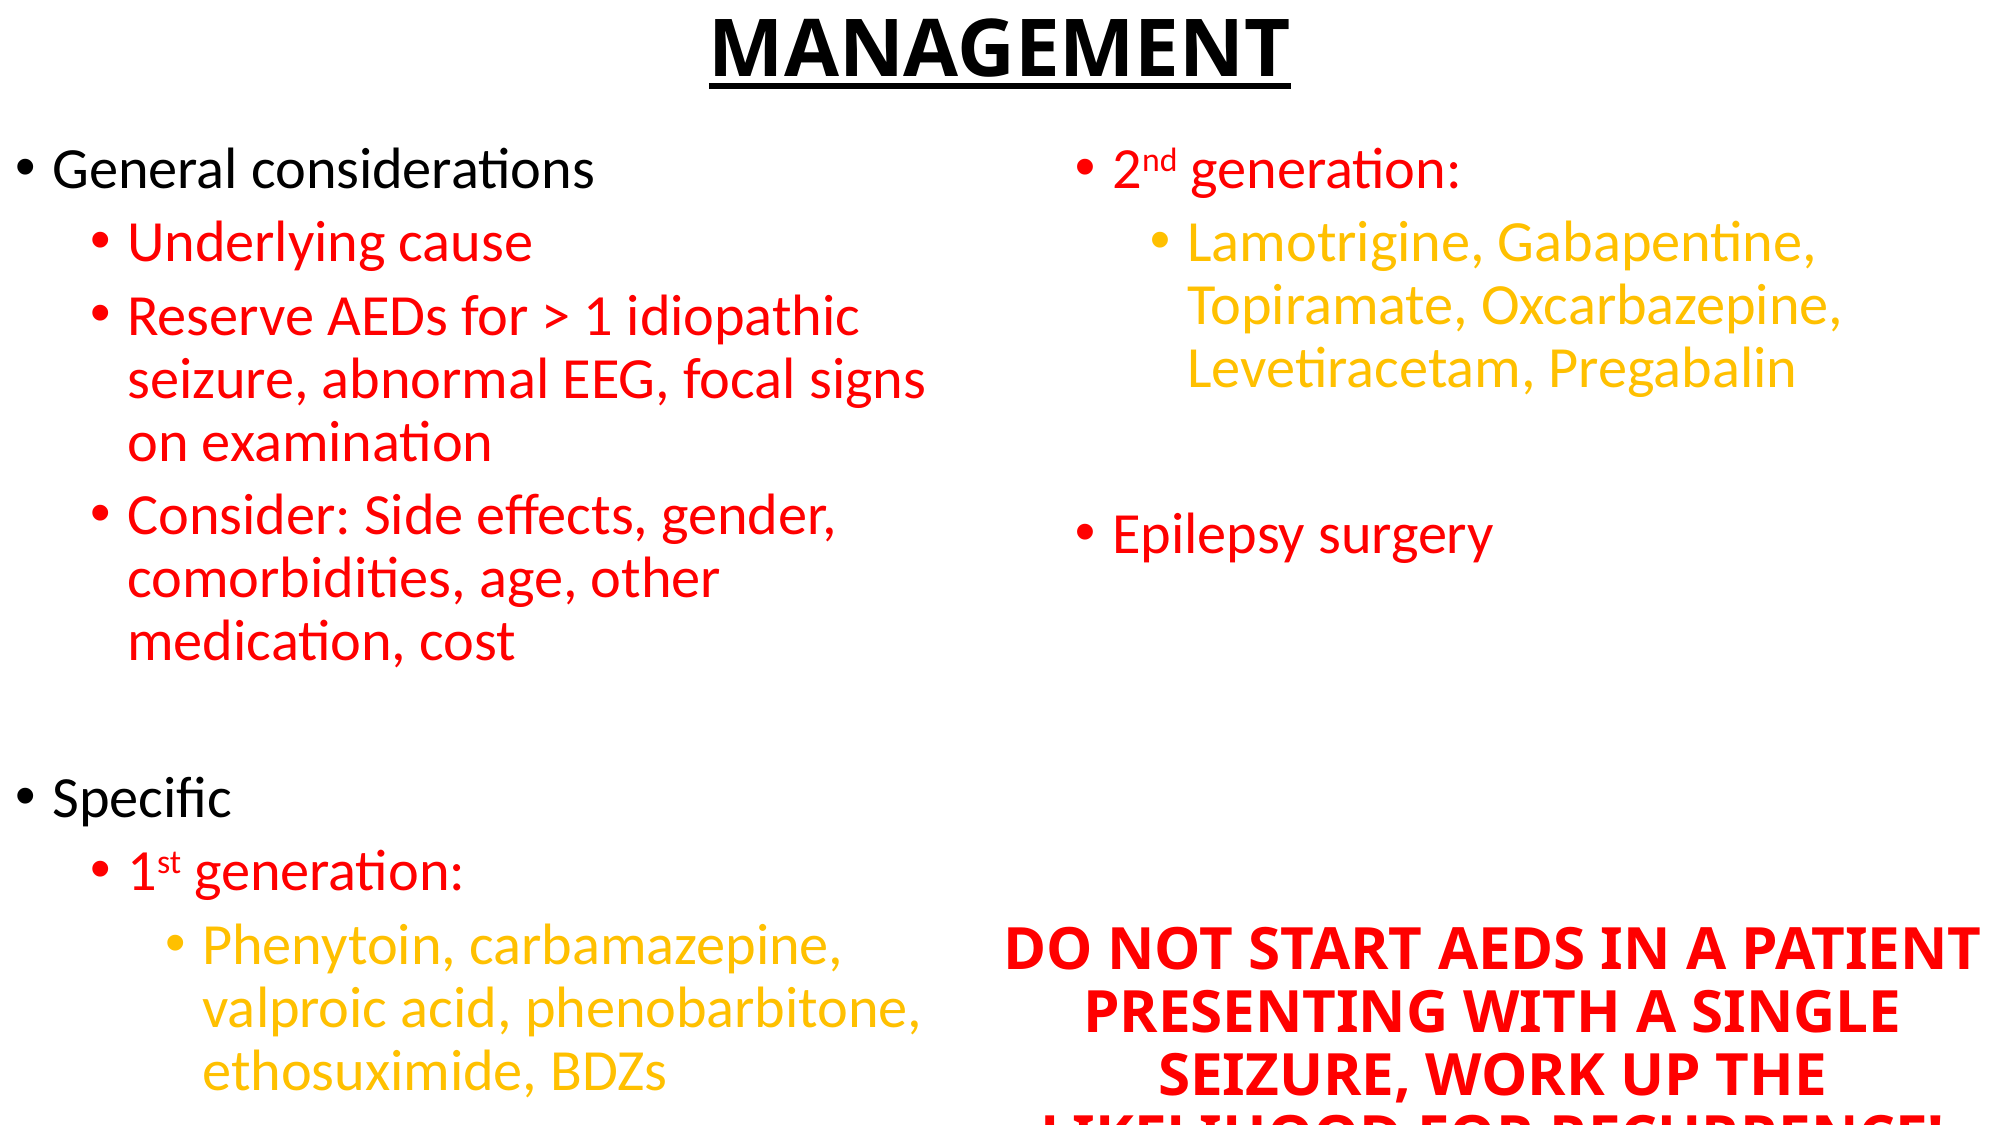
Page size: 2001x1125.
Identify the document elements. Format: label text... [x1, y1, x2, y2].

list General considerations Underlying cause Reserve AEDs for > 1 idiopathic seizure, abnormal EEG, focal signs on examination Consider: Side effects, gender, comorbidities, age, other medication, cost Specific 1st generation: Phenytoin, carbamazepine, valproic acid, phenobarbitone, ethosuximide, BDZs 2nd generation: Lamotrigine, Gabapentine, Topiramate, Oxcarbazepine, Levetiracetam, Pregabalin Epilepsy surgery DO NOT START AEDS IN A PATIENT PRESENTING WITH A SINGLE SEIZURE, WORK UP THE LIKELIHOOD FOR RECURRENCE! [0, 130, 2000, 1125]
title MANAGEMENT [0, 0, 2000, 103]
